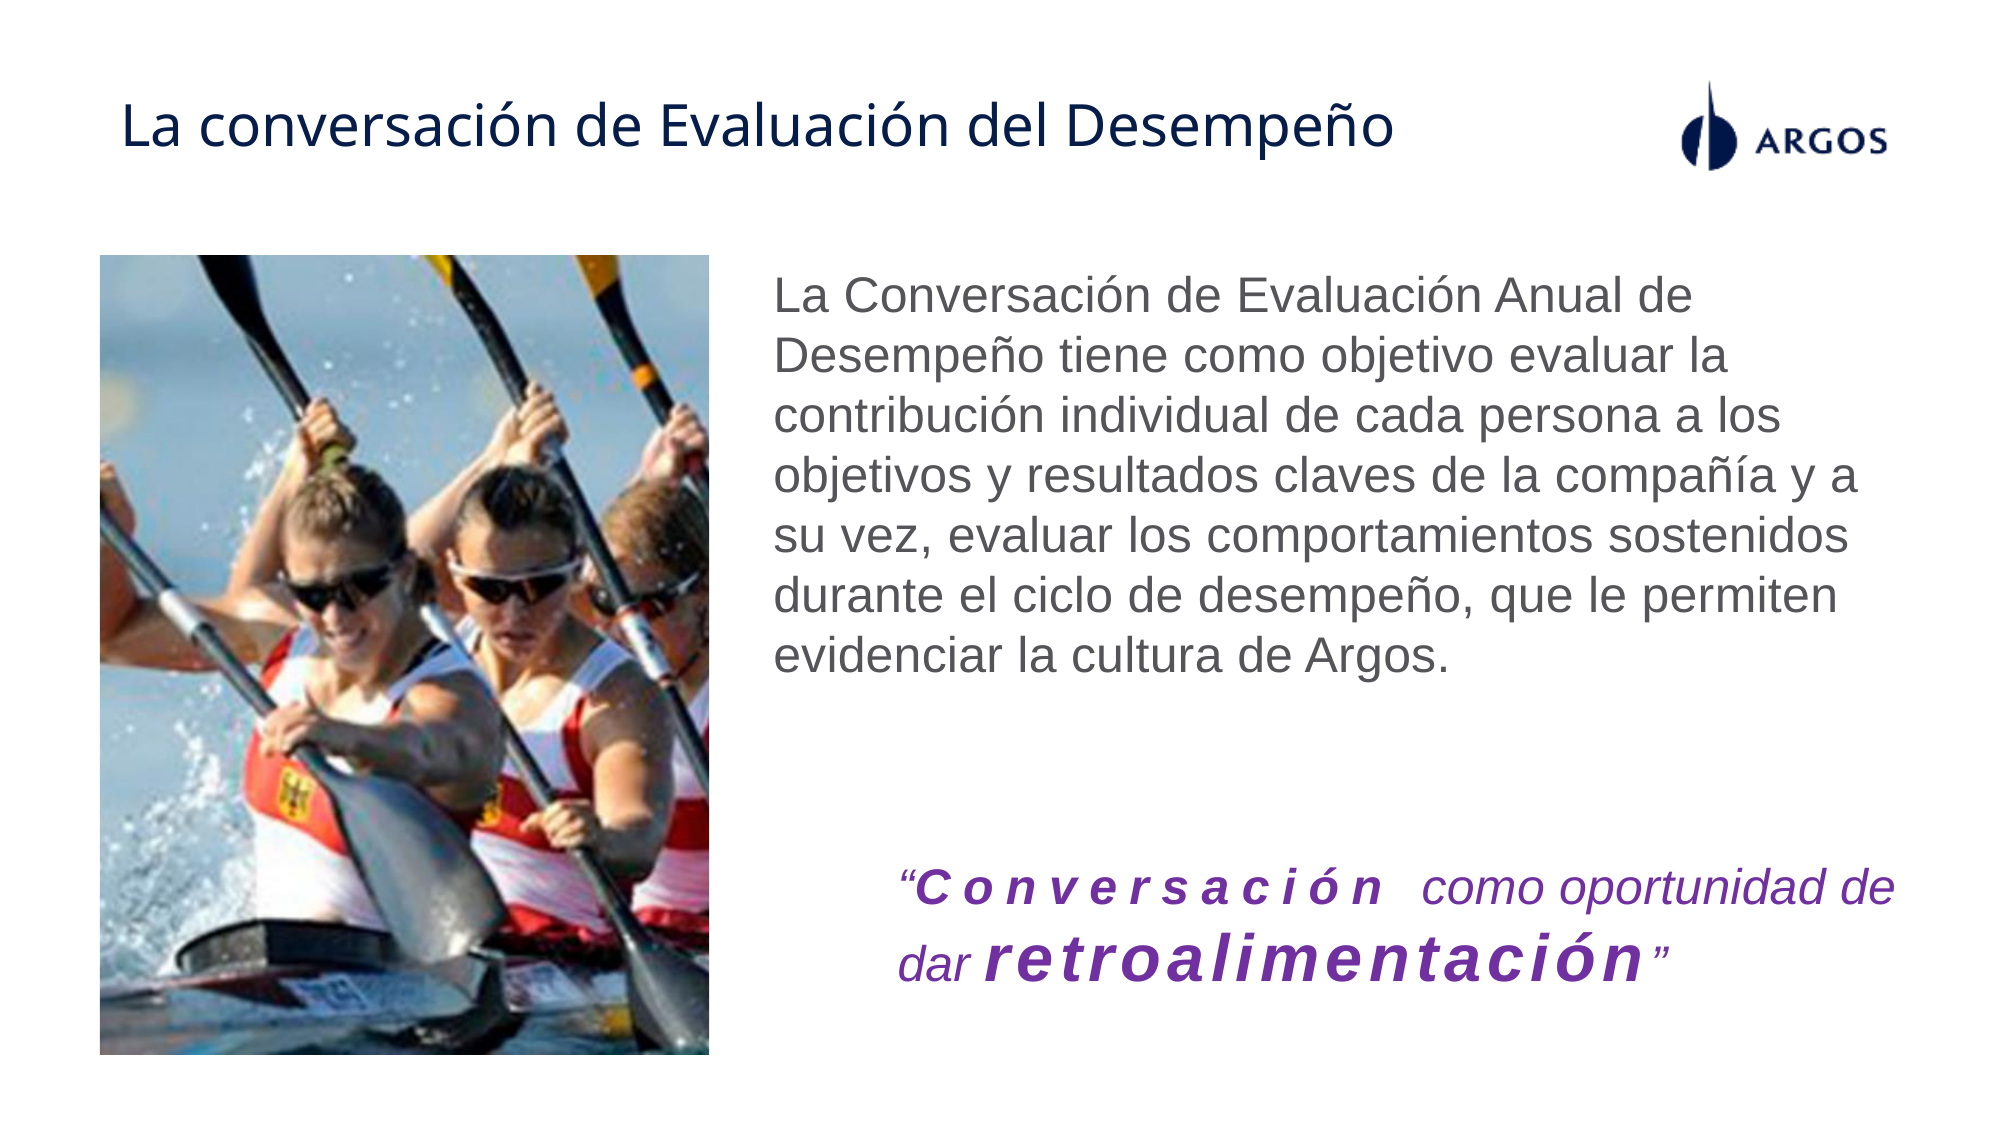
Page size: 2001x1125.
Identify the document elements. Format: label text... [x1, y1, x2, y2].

list La Conversación de Evaluación Anual de Desempeño tiene como objetivo evaluar la contribución individual de cada persona a los objetivos y resultados claves de la compañía y a su vez, evaluar los comportamientos sostenidos durante el ciclo de desempeño, que le permiten evidenciar la cultura de Argos. [758, 255, 1911, 762]
picture [1676, 77, 1893, 174]
text_box “Conversación como oportunidad de dar retroalimentación” [882, 847, 1960, 1009]
title La conversación de Evaluación del Desempeño [100, 77, 1592, 196]
picture [99, 254, 710, 1055]
